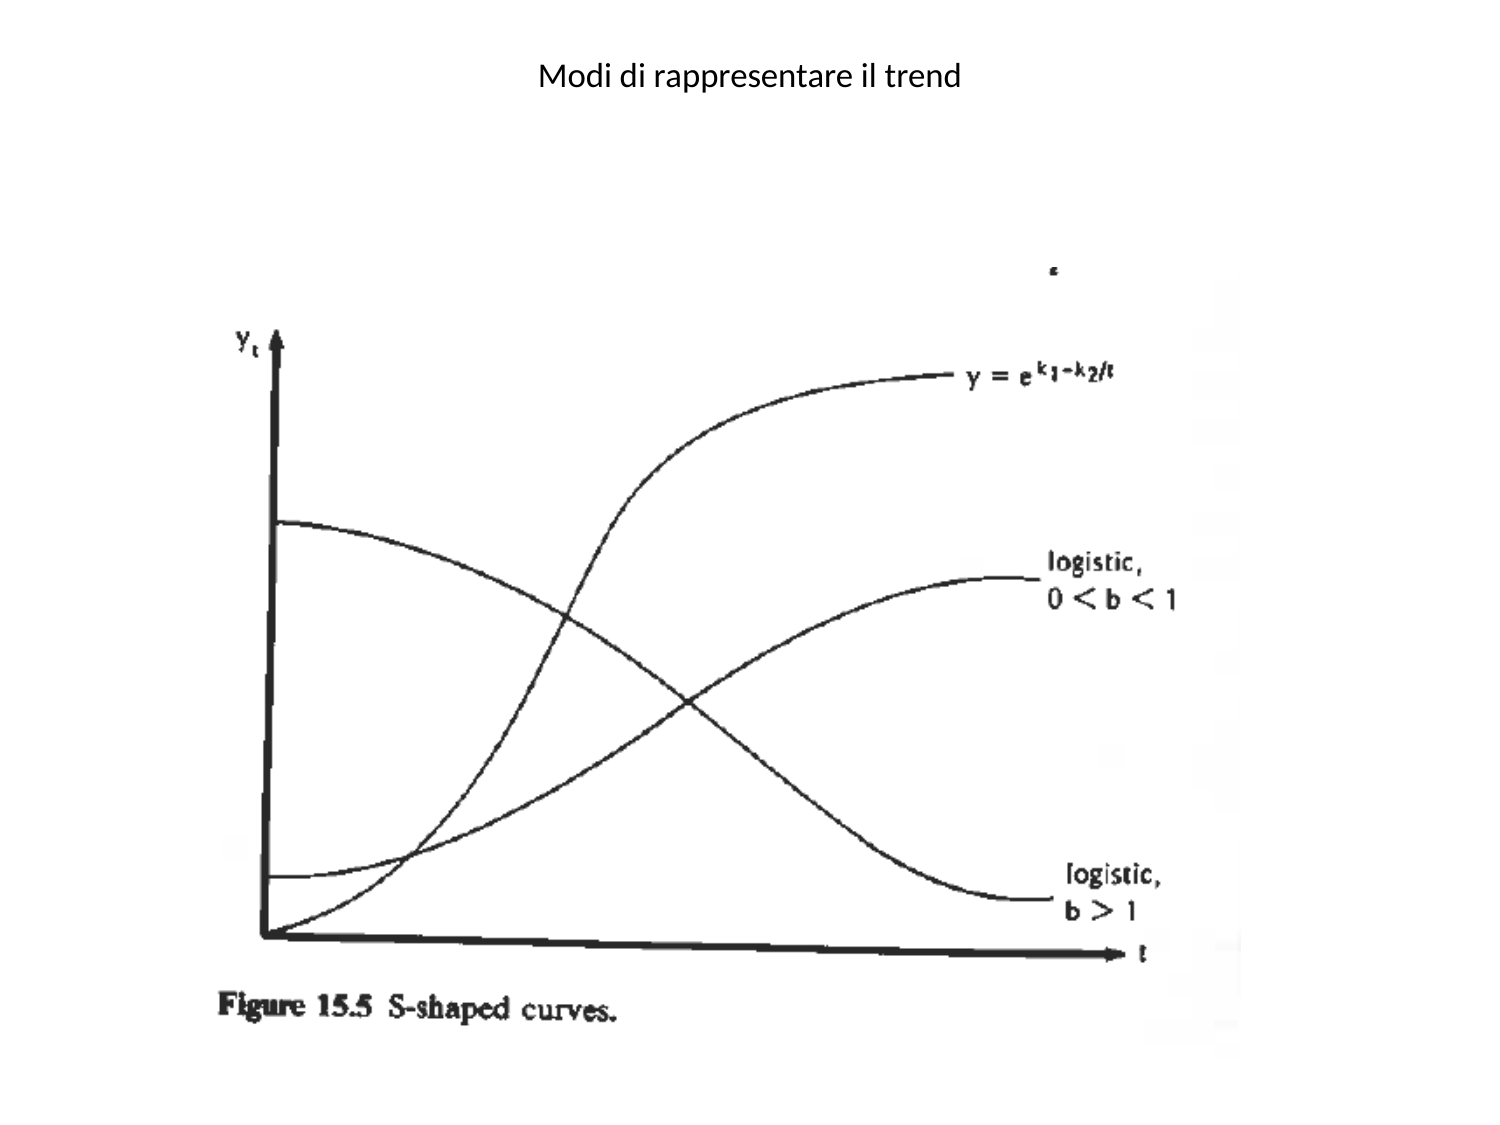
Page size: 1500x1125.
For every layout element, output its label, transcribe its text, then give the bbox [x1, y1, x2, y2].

picture [206, 266, 1242, 1059]
text_box Modi di rappresentare il trend [74, 45, 1425, 102]
